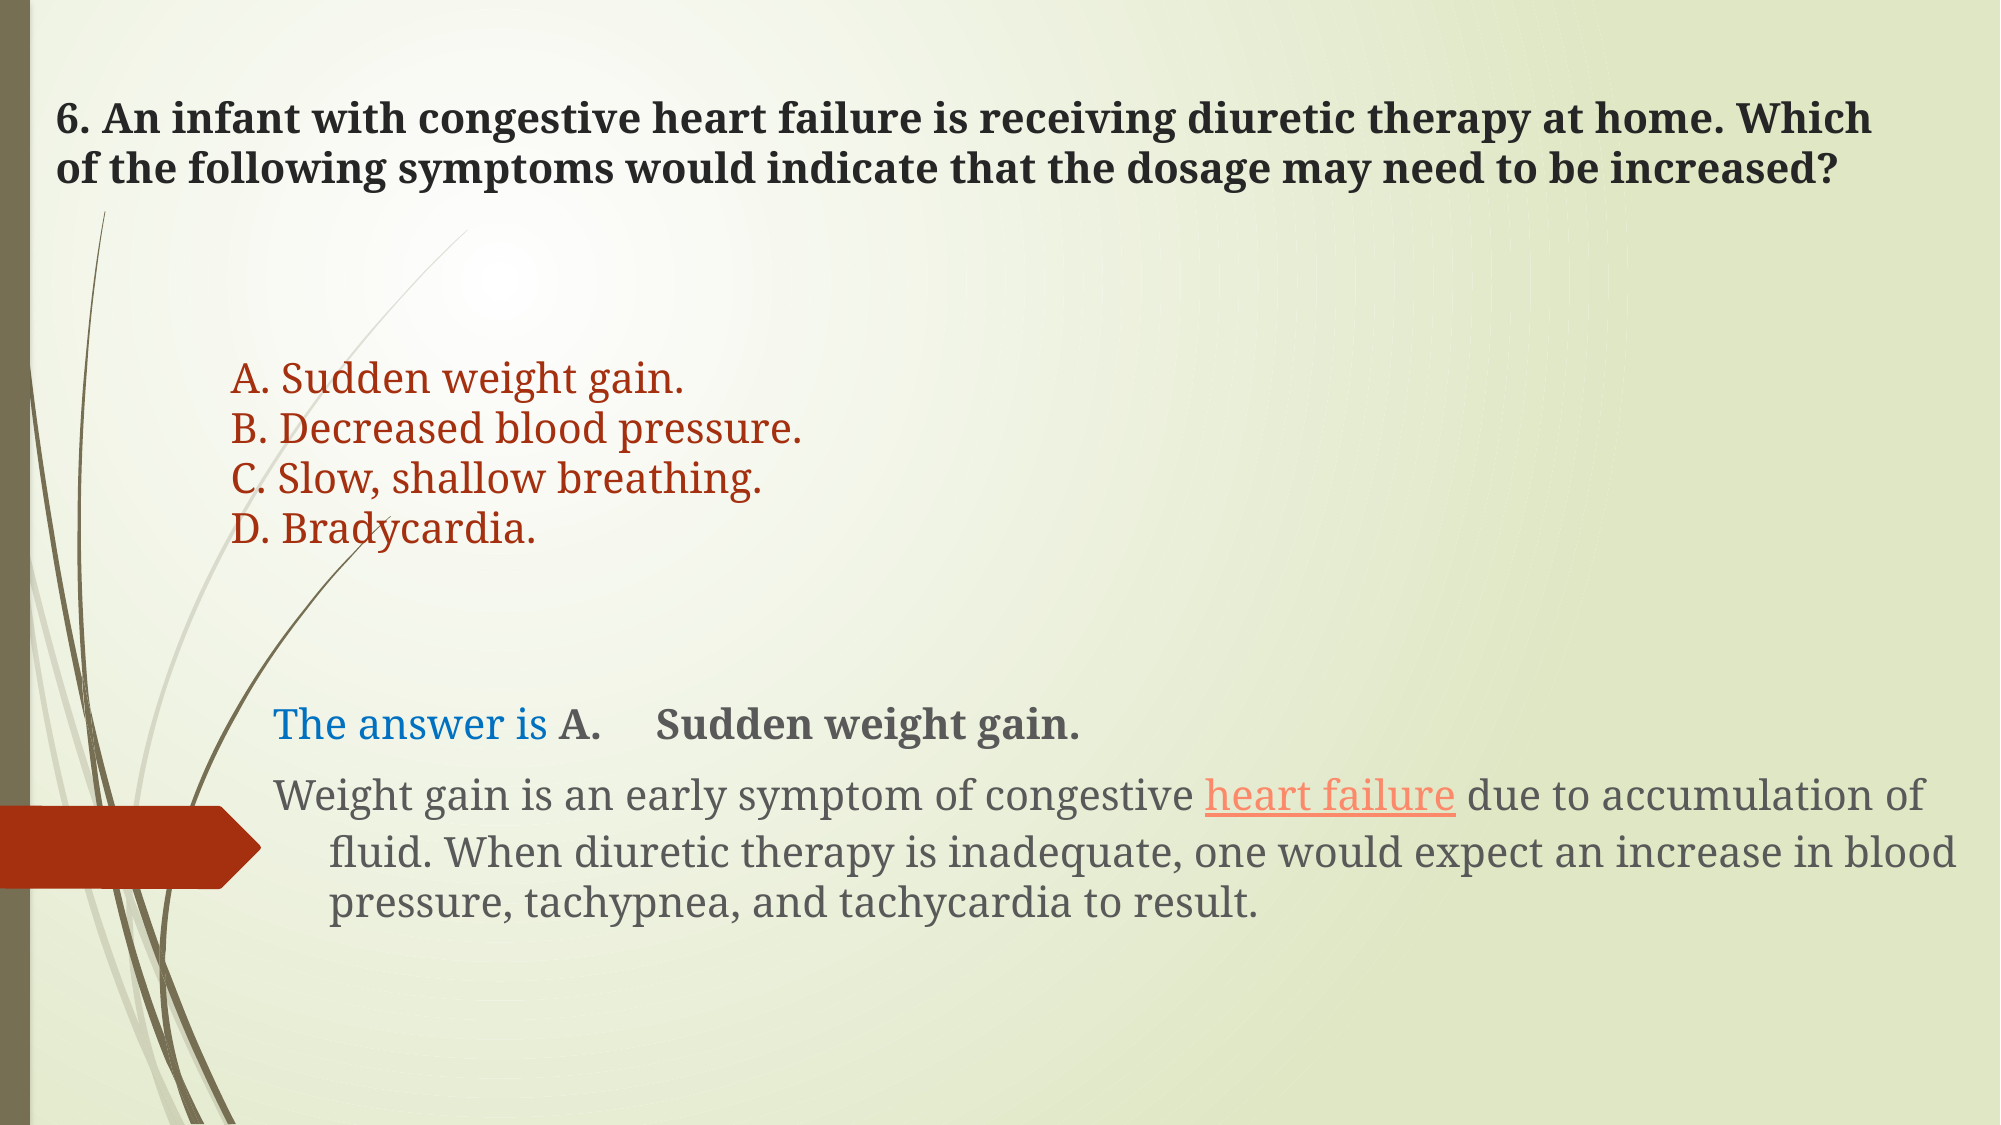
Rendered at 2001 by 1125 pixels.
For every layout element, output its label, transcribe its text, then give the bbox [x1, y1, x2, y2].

list The answer is A. Sudden weight gain. Weight gain is an early symptom of congestive heart failure due to accumulation of fluid. When diuretic therapy is inadequate, one would expect an increase in blood pressure, tachypnea, and tachycardia to result. [257, 690, 1973, 1100]
title 6. An infant with congestive heart failure is receiving diuretic therapy at home. Which of the following symptoms would indicate that the dosage may need to be increased? [40, 42, 1928, 241]
list A. Sudden weight gain. B. Decreased blood pressure. C. Slow, shallow breathing. D. Bradycardia. [215, 223, 1837, 560]
